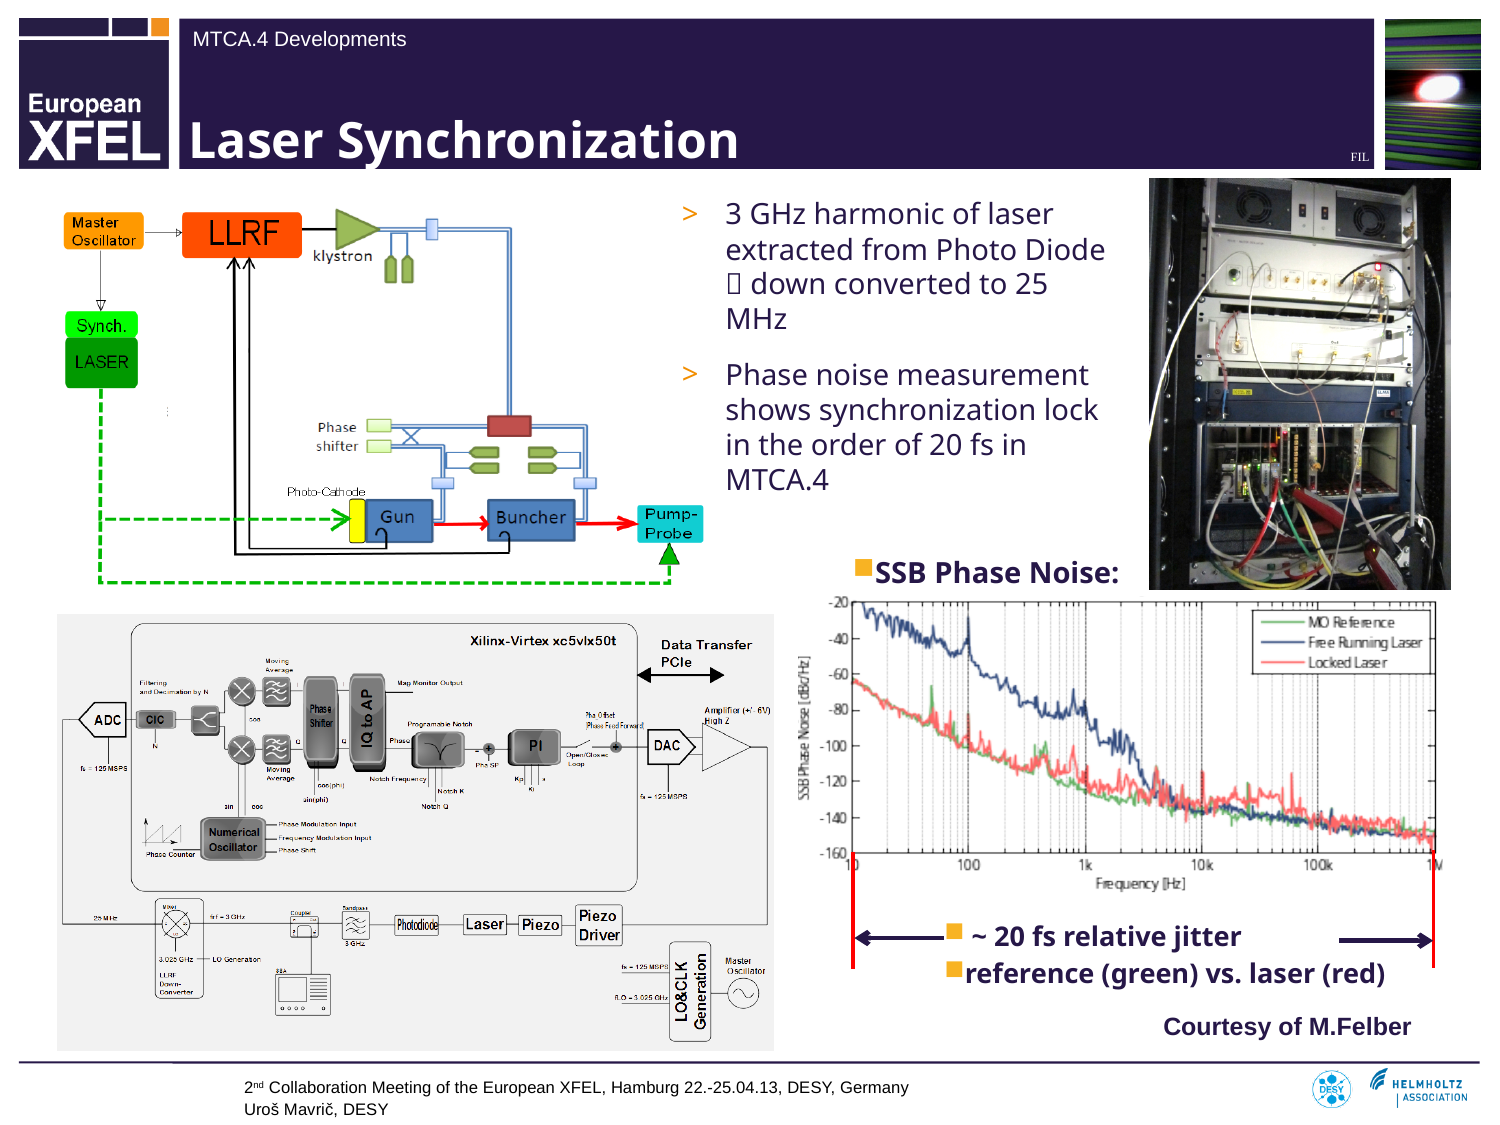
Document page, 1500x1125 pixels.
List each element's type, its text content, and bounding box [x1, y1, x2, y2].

picture [1149, 178, 1451, 590]
picture [1310, 1078, 1353, 1110]
text_box Courtesy of M.Felber [1148, 1002, 1434, 1078]
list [19, 181, 727, 611]
picture [1370, 1068, 1467, 1108]
picture [19, 18, 169, 169]
text_box 3 GHz harmonic of laser extracted from Photo Diode  down converted to 25 MHz Phase noise measurement shows synchronization lock in the order of 20 fs in MTCA.4 [732, 188, 1130, 443]
picture [1385, 19, 1481, 170]
picture [57, 613, 775, 1052]
text_box 2nd Collaboration Meeting of the European XFEL, Hamburg 22.-25.04.13, DESY, Germany Uroš Mavrič, DESY [244, 1075, 1180, 1119]
title Laser Synchronization [176, 89, 1372, 169]
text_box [797, 554, 1452, 992]
